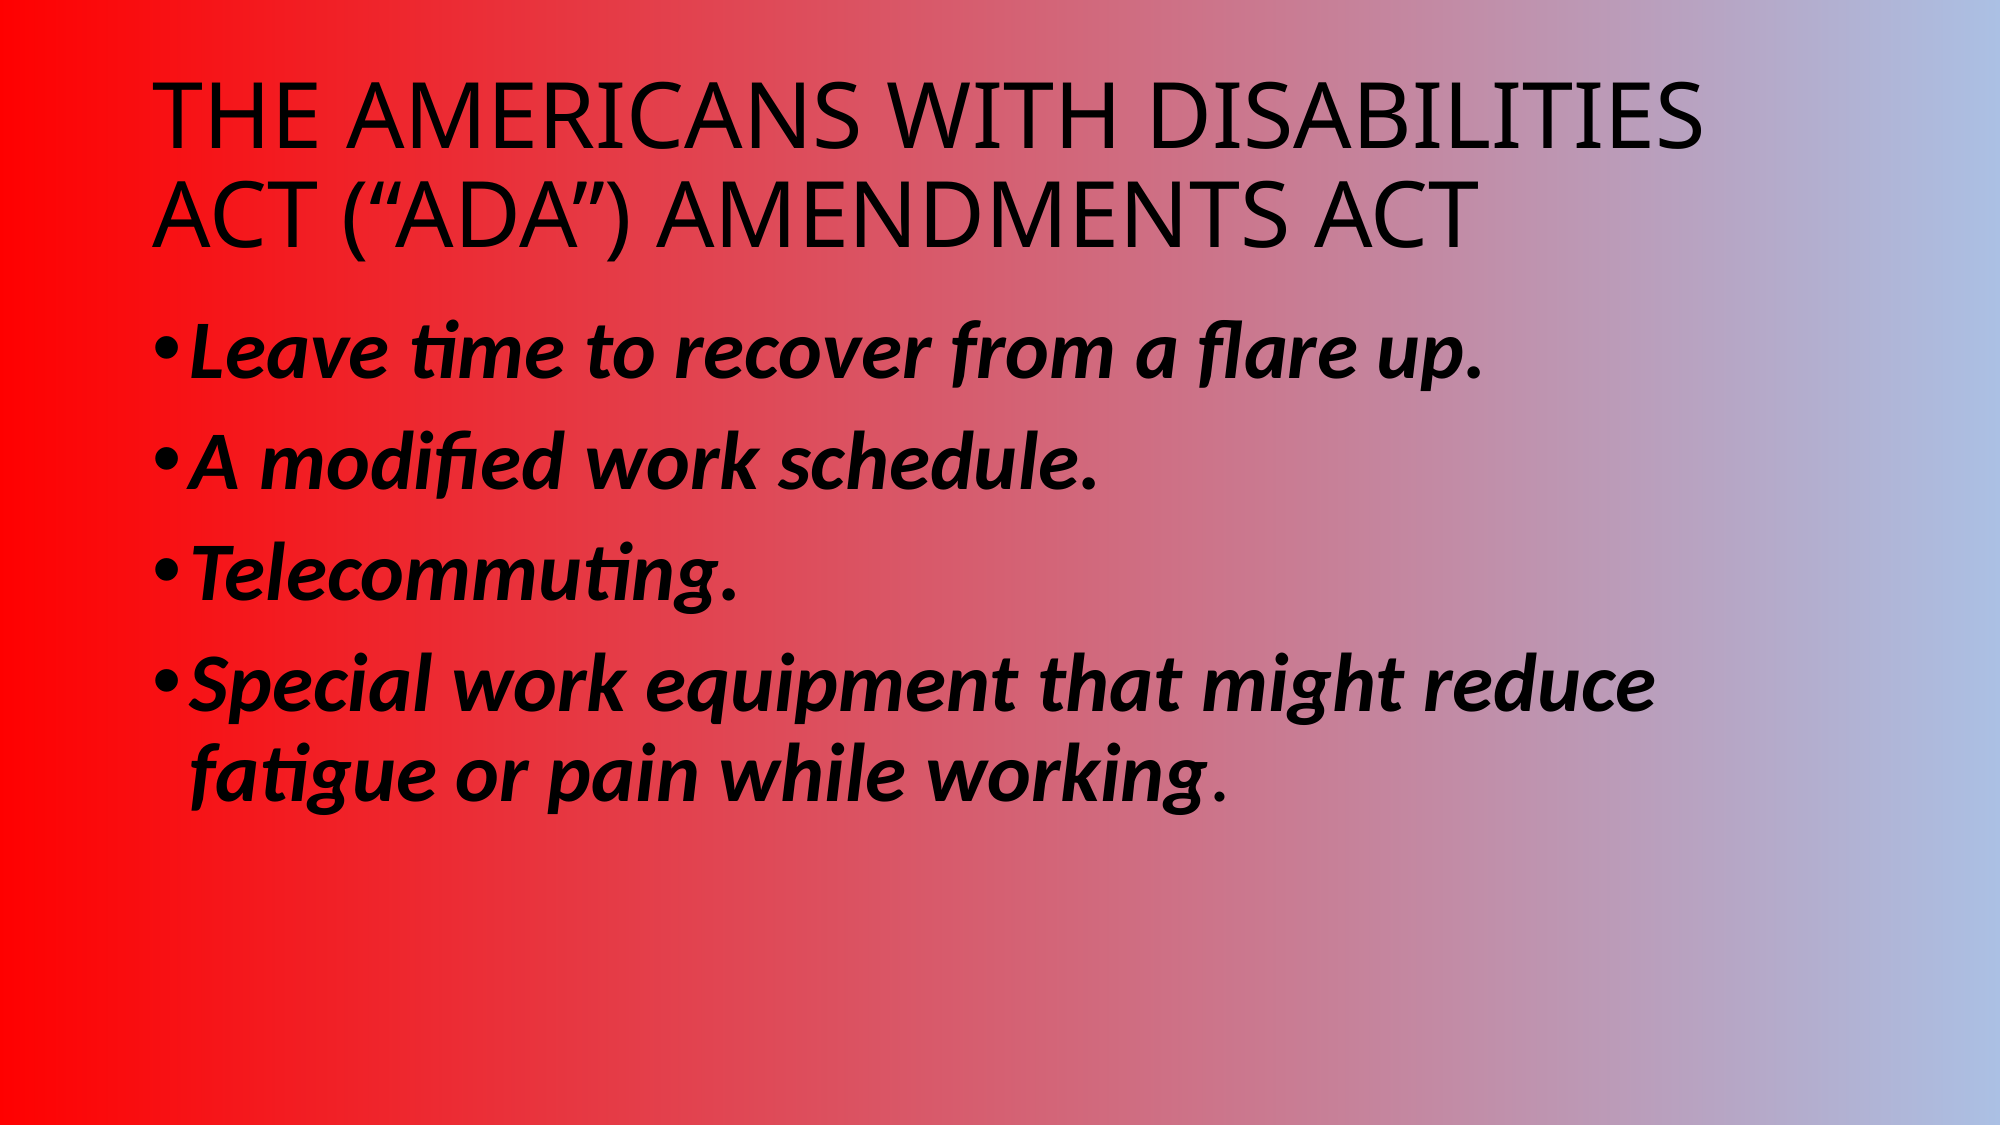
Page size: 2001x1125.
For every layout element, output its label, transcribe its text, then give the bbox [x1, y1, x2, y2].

title THE AMERICANS WITH DISABILITIES ACT (“ADA”) AMENDMENTS ACT [137, 59, 1863, 278]
list Leave time to recover from a flare up. A modified work schedule. Telecommuting. Special work equipment that might reduce fatigue or pain while working. [137, 299, 1863, 1014]
